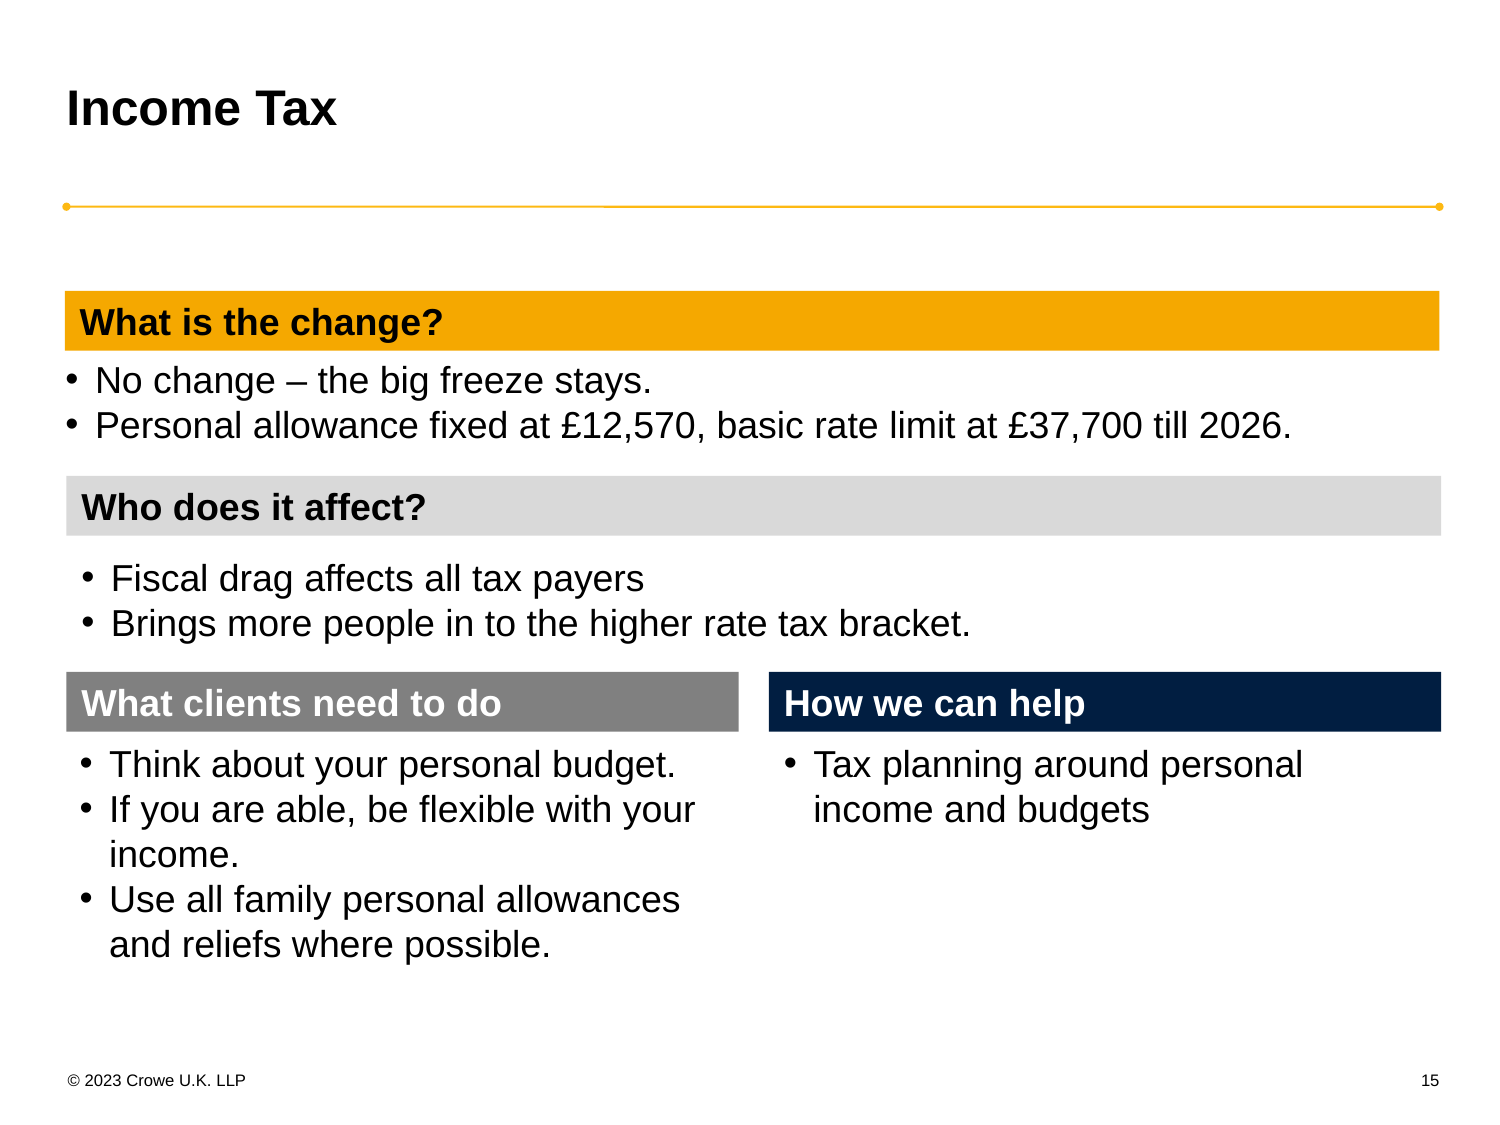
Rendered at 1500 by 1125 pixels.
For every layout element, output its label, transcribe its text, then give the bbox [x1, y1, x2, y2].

text_box Think about your personal budget. If you are able, be flexible with your income. Use all family personal allowances and reliefs where possible. [64, 732, 737, 973]
title Income Tax [66, 75, 1440, 136]
text_box Who does it affect? [1427, 475, 1442, 536]
text_box No change – the big freeze stays. Personal allowance fixed at £12,570, basic rate limit at £37,700 till 2026. [50, 348, 1427, 589]
text_box How we can help [768, 671, 1442, 732]
text_box What clients need to do [66, 671, 739, 732]
text_box What is the change? [64, 290, 1440, 351]
text_box Fiscal drag affects all tax payers Brings more people in to the higher rate tax bracket. [66, 546, 1443, 652]
text_box Tax planning around personal income and budgets [768, 732, 1442, 883]
